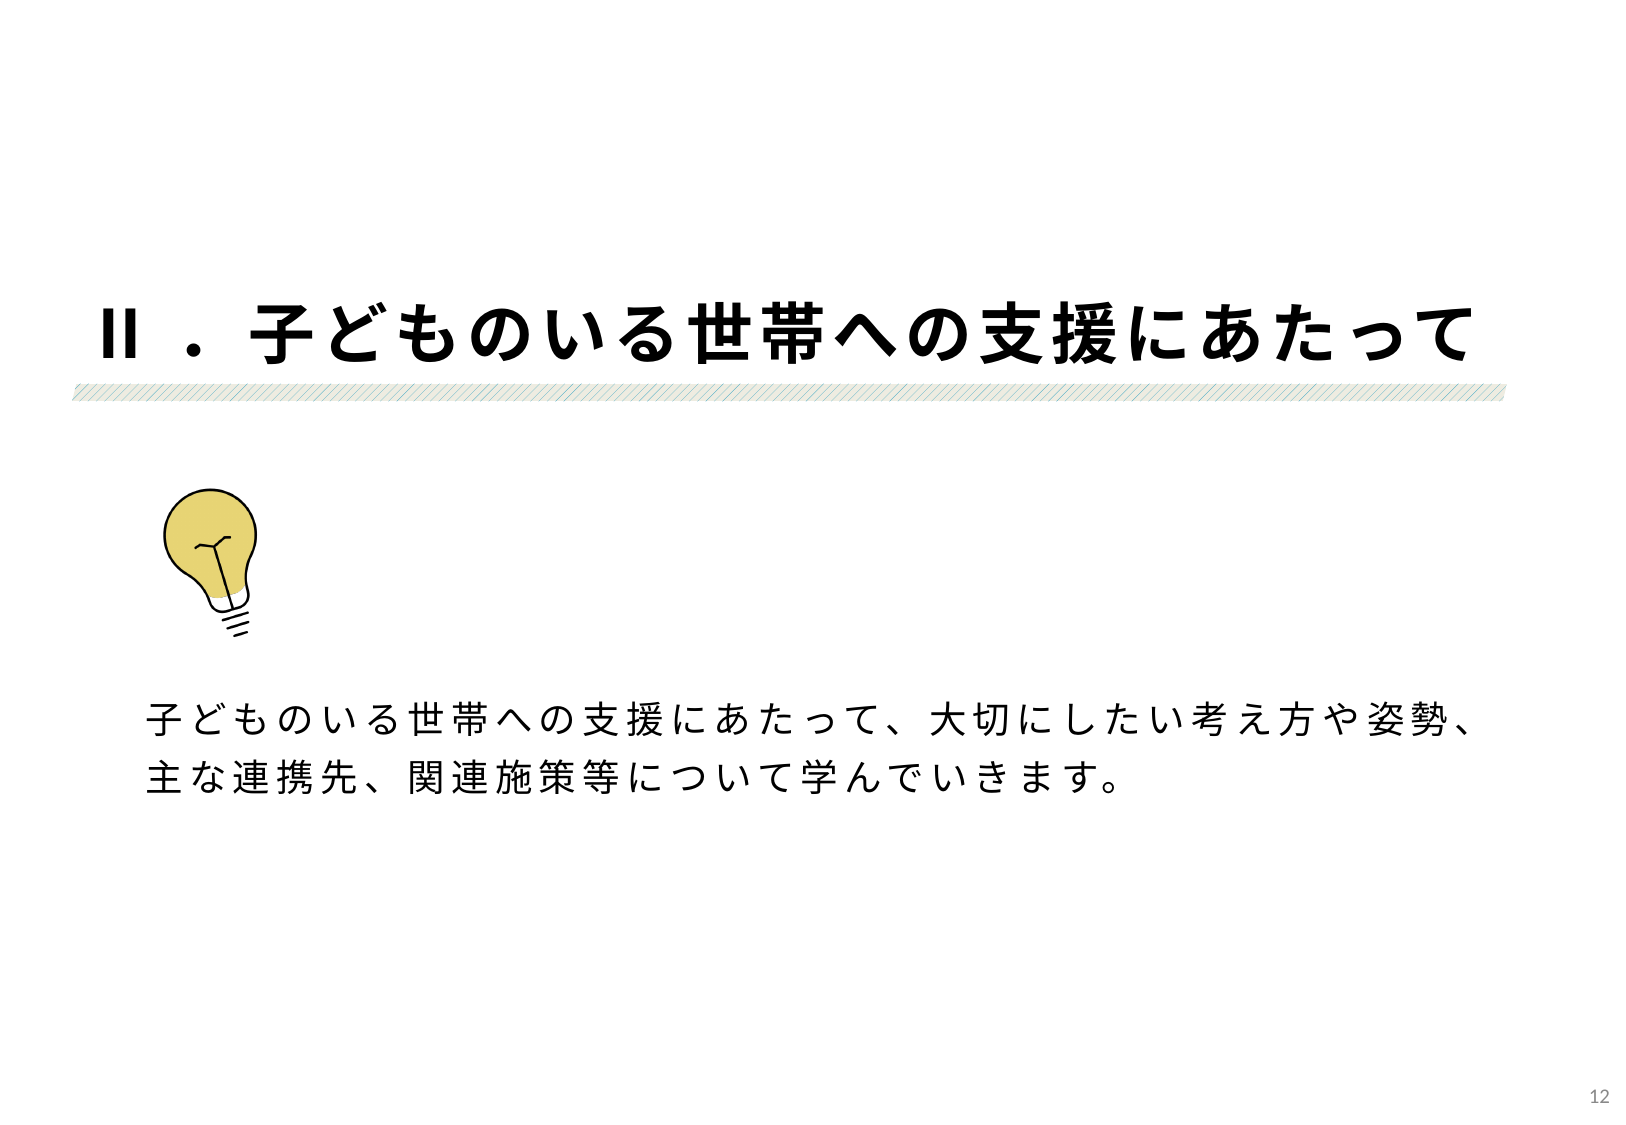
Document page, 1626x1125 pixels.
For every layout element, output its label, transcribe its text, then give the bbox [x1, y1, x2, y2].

slide_number 11 [1562, 1065, 1625, 1125]
text_box Ⅱ．子どものいる世帯への支援にあたって [72, 284, 1575, 380]
text_box [70, 382, 1509, 403]
picture [34, 403, 403, 747]
text_box 子どものいる世帯への支援にあたって、大切にしたい考え方や姿勢、 主な連携先、関連施策等について学んでいきます。 [130, 689, 1563, 807]
